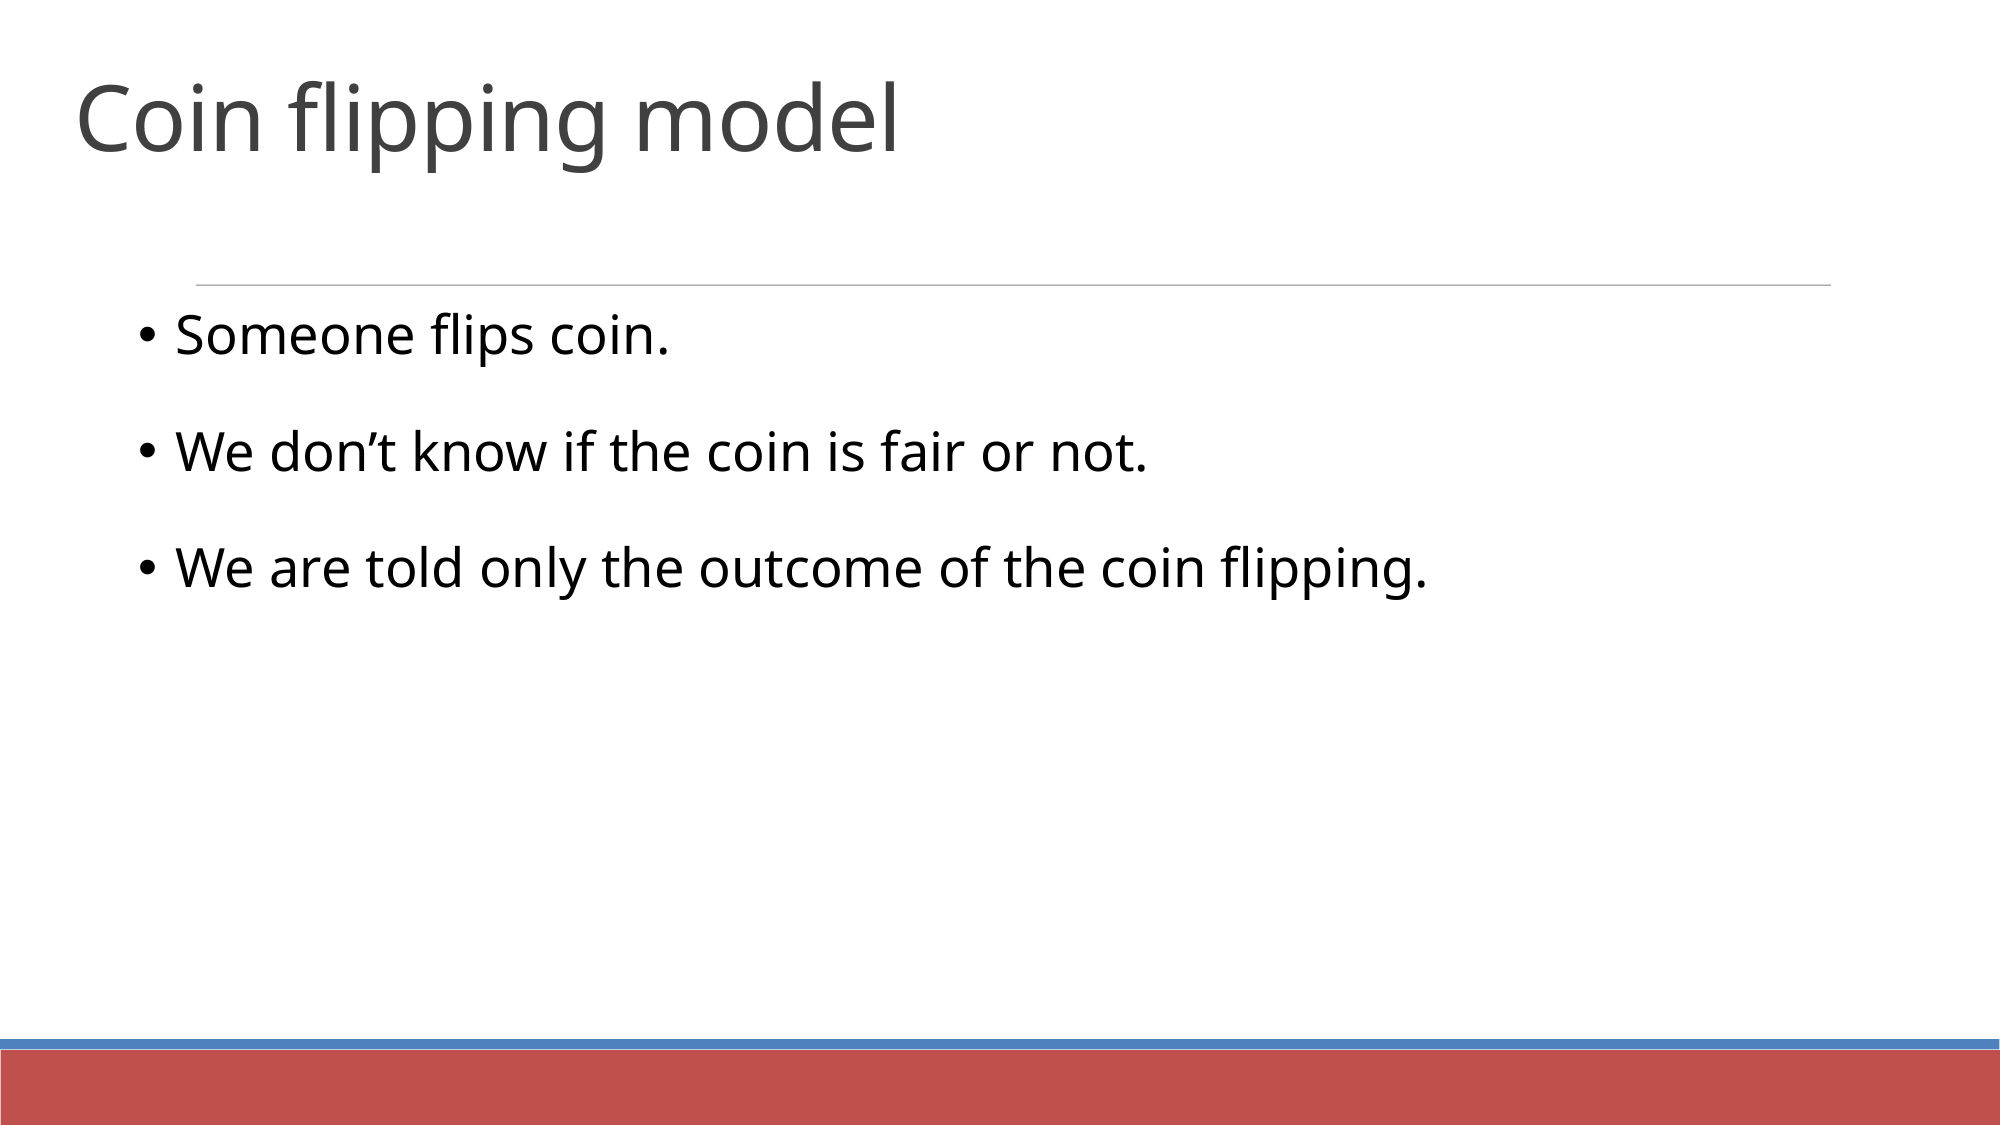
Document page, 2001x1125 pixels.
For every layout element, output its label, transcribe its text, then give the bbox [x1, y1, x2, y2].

text_box Coin flipping model [60, 0, 1710, 178]
text_box Someone flips coin. We don’t know if the coin is fair or not. We are told only the outcome of the coin flipping. [123, 299, 1650, 826]
